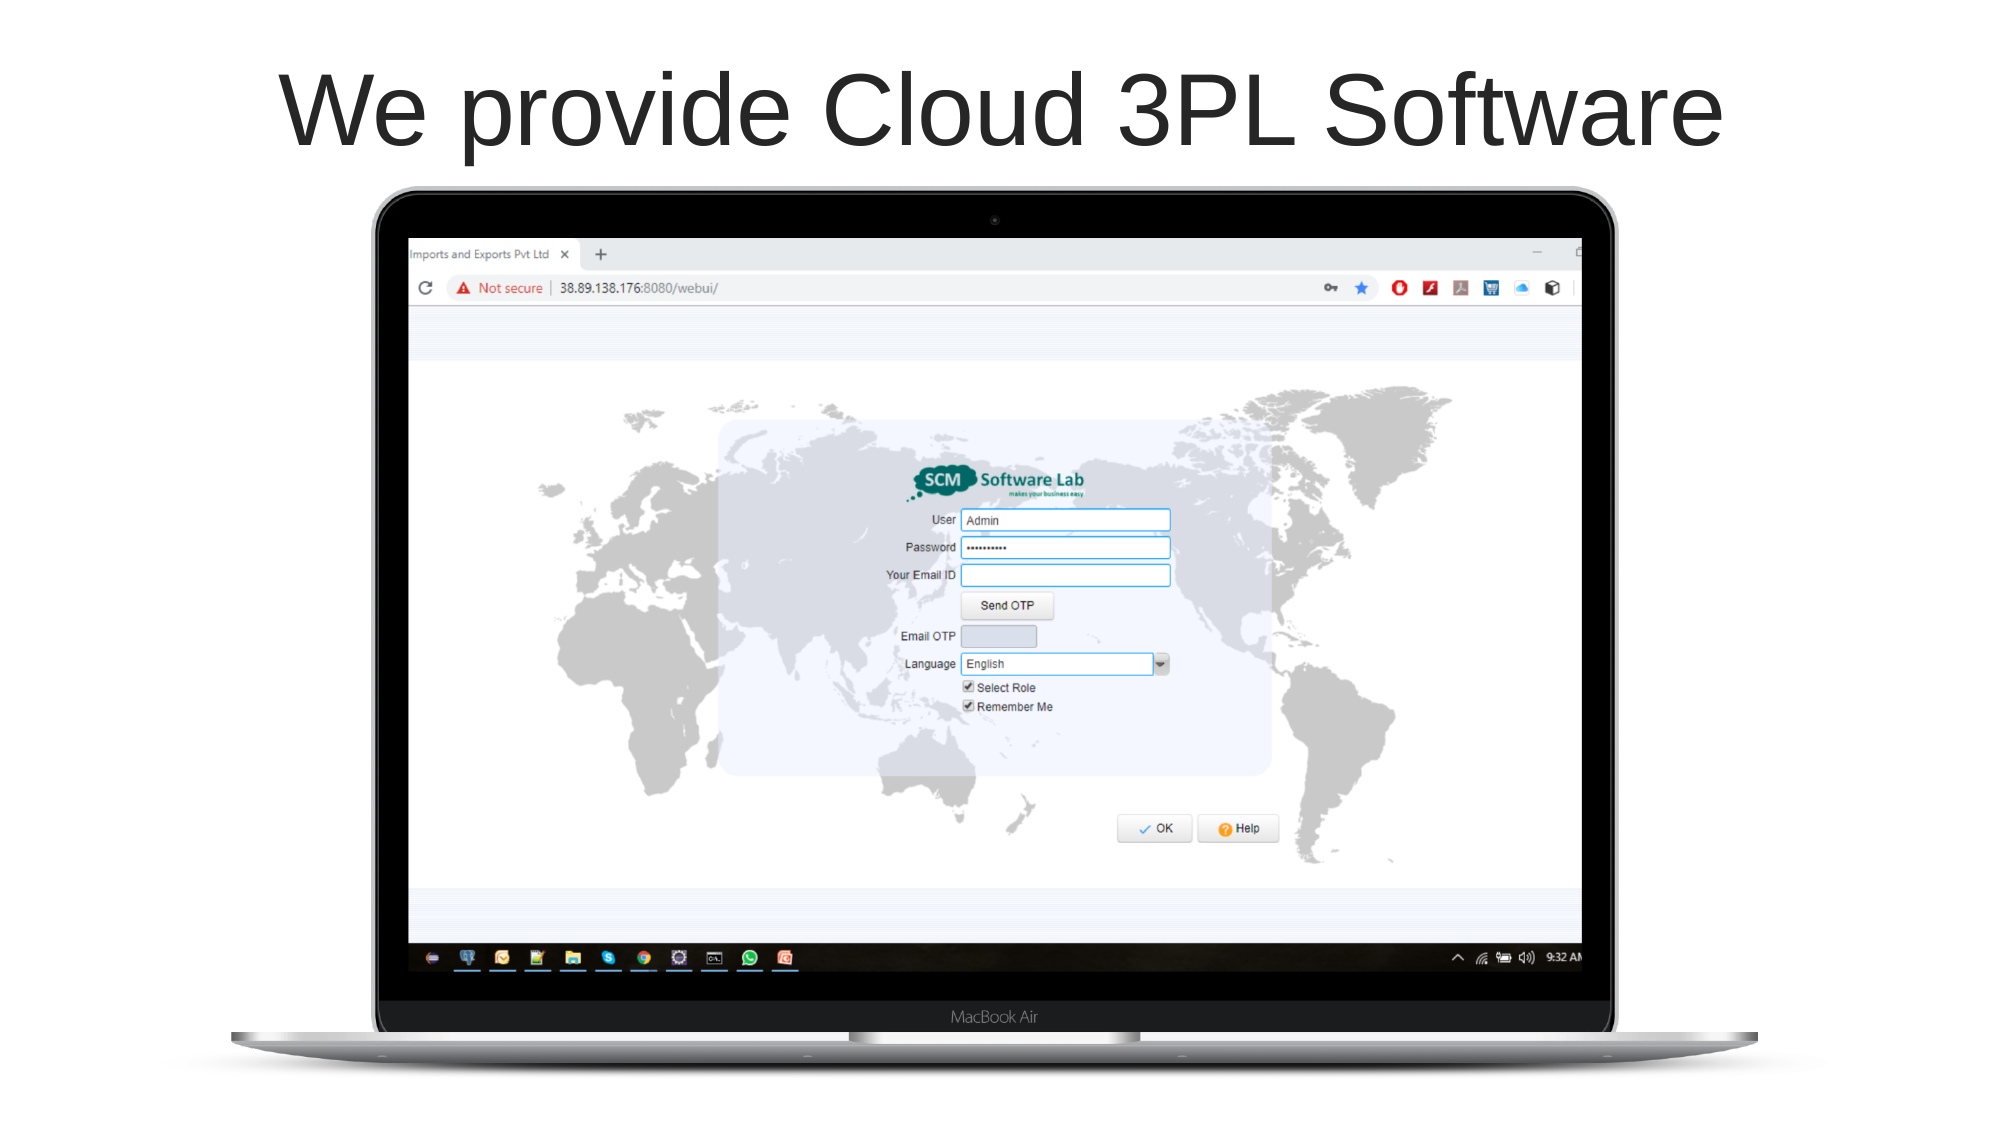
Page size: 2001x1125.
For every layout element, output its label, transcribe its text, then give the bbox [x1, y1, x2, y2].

picture [162, 186, 1827, 1080]
list We provide Cloud 3PL Software [53, 55, 1952, 175]
